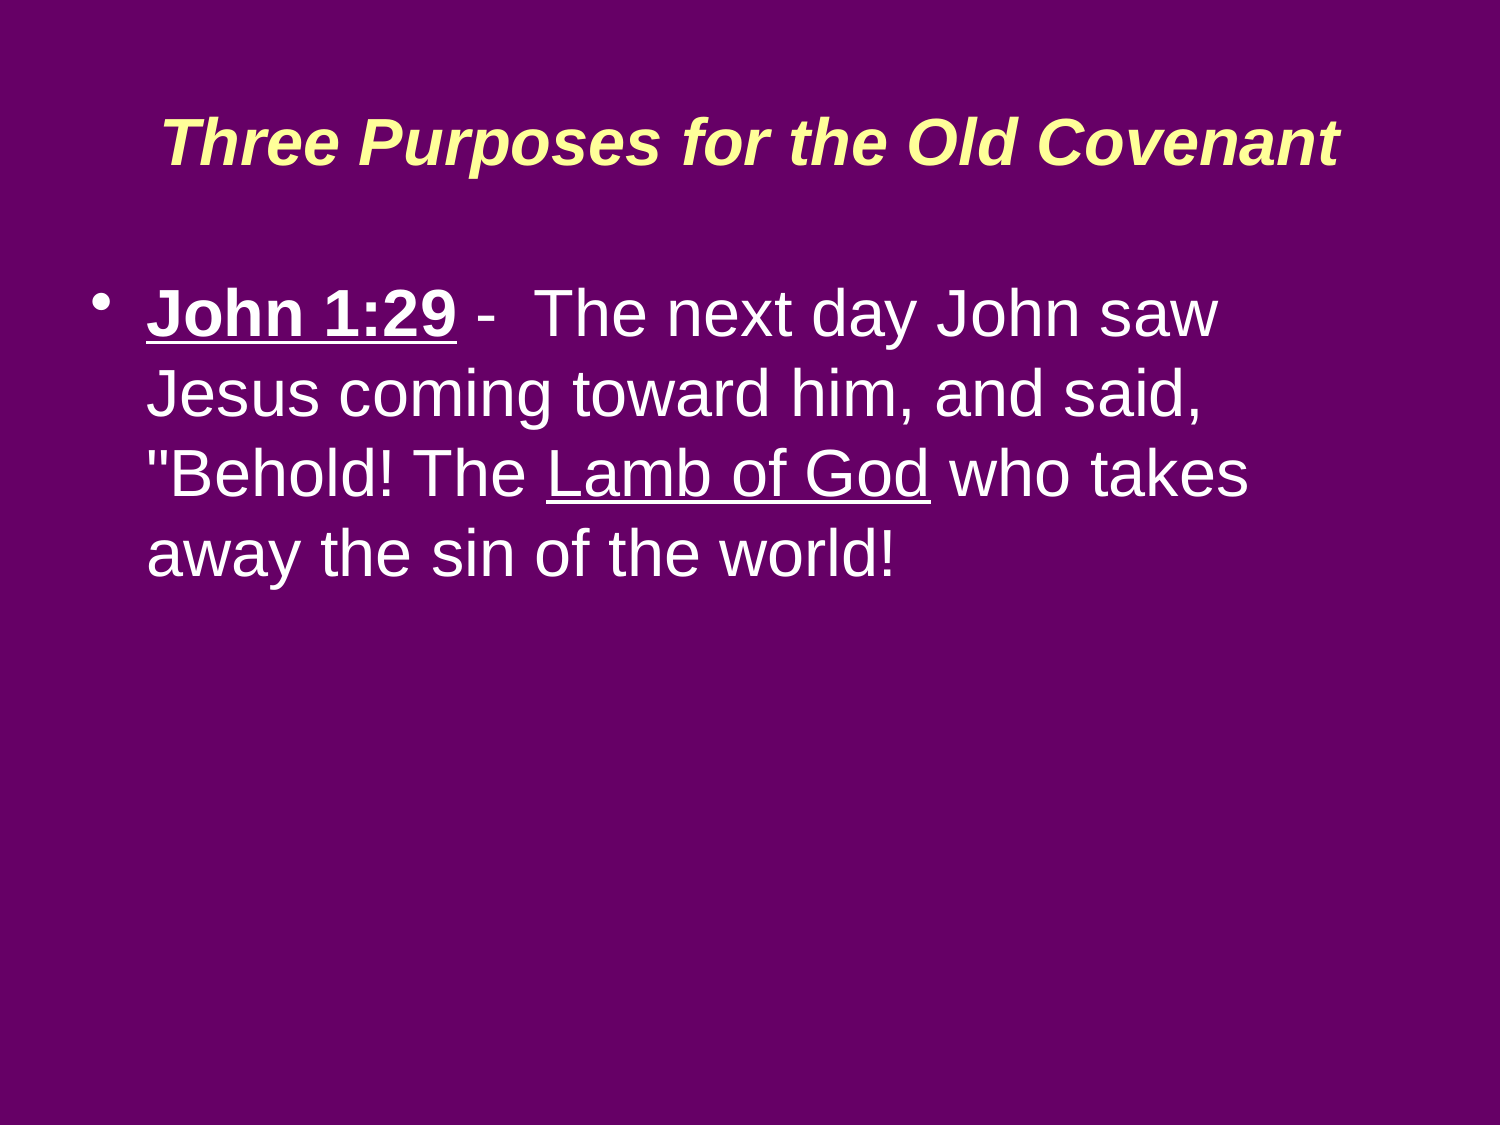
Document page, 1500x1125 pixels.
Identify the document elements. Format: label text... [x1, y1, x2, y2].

title Three Purposes for the Old Covenant [75, 45, 1425, 233]
list John 1:29 - The next day John saw Jesus coming toward him, and said, "Behold! The Lamb of God who takes away the sin of the world! [75, 262, 1425, 1005]
